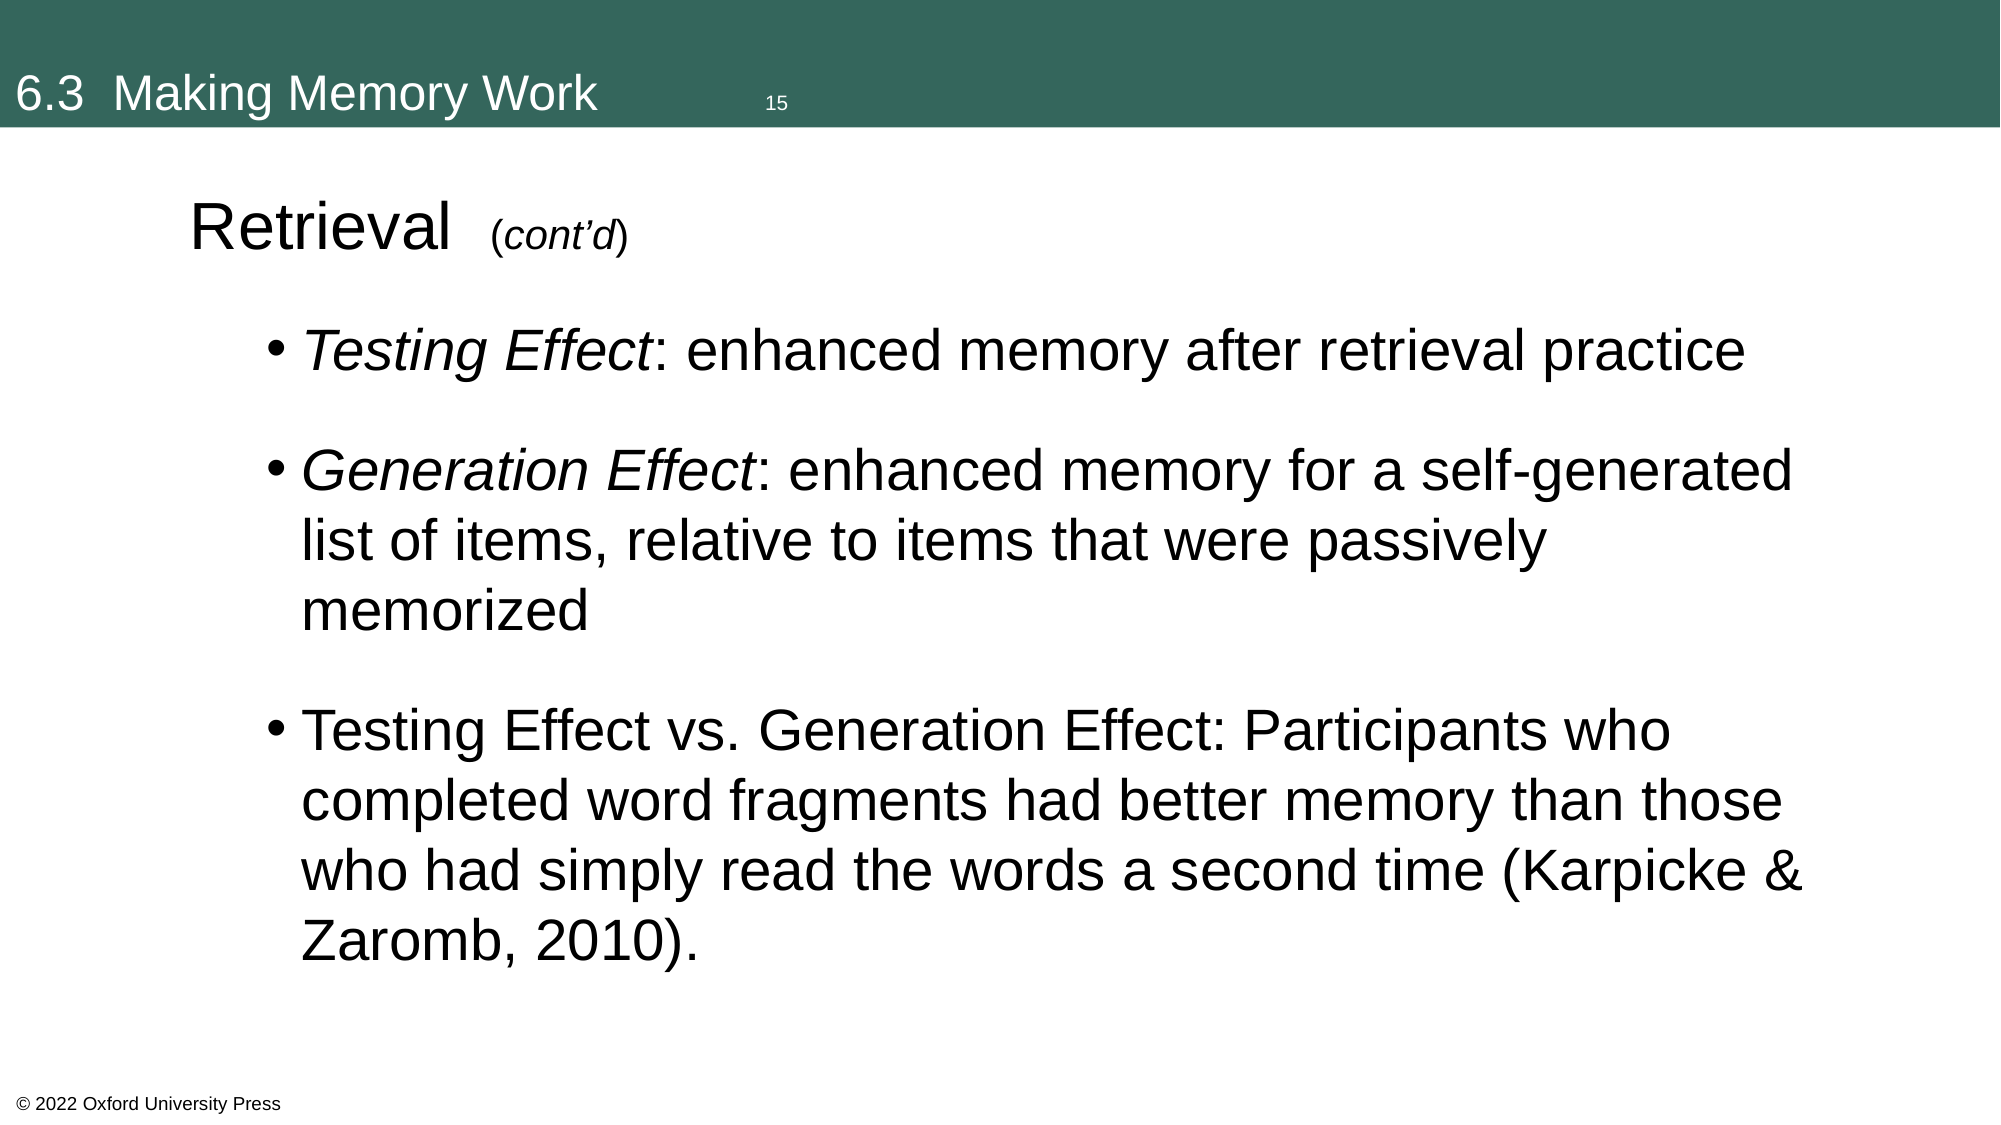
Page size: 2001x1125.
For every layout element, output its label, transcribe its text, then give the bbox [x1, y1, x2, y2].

list Retrieval (cont’d) Testing Effect: enhanced memory after retrieval practice Generation Effect: enhanced memory for a self-generated list of items, relative to items that were passively memorized Testing Effect vs. Generation Effect: Participants who completed word fragments had better memory than those who had simply read the words a second time (Karpicke & Zaromb, 2010). [174, 174, 1825, 1075]
title 6.3 Making Memory Work 15 [0, 0, 2000, 128]
